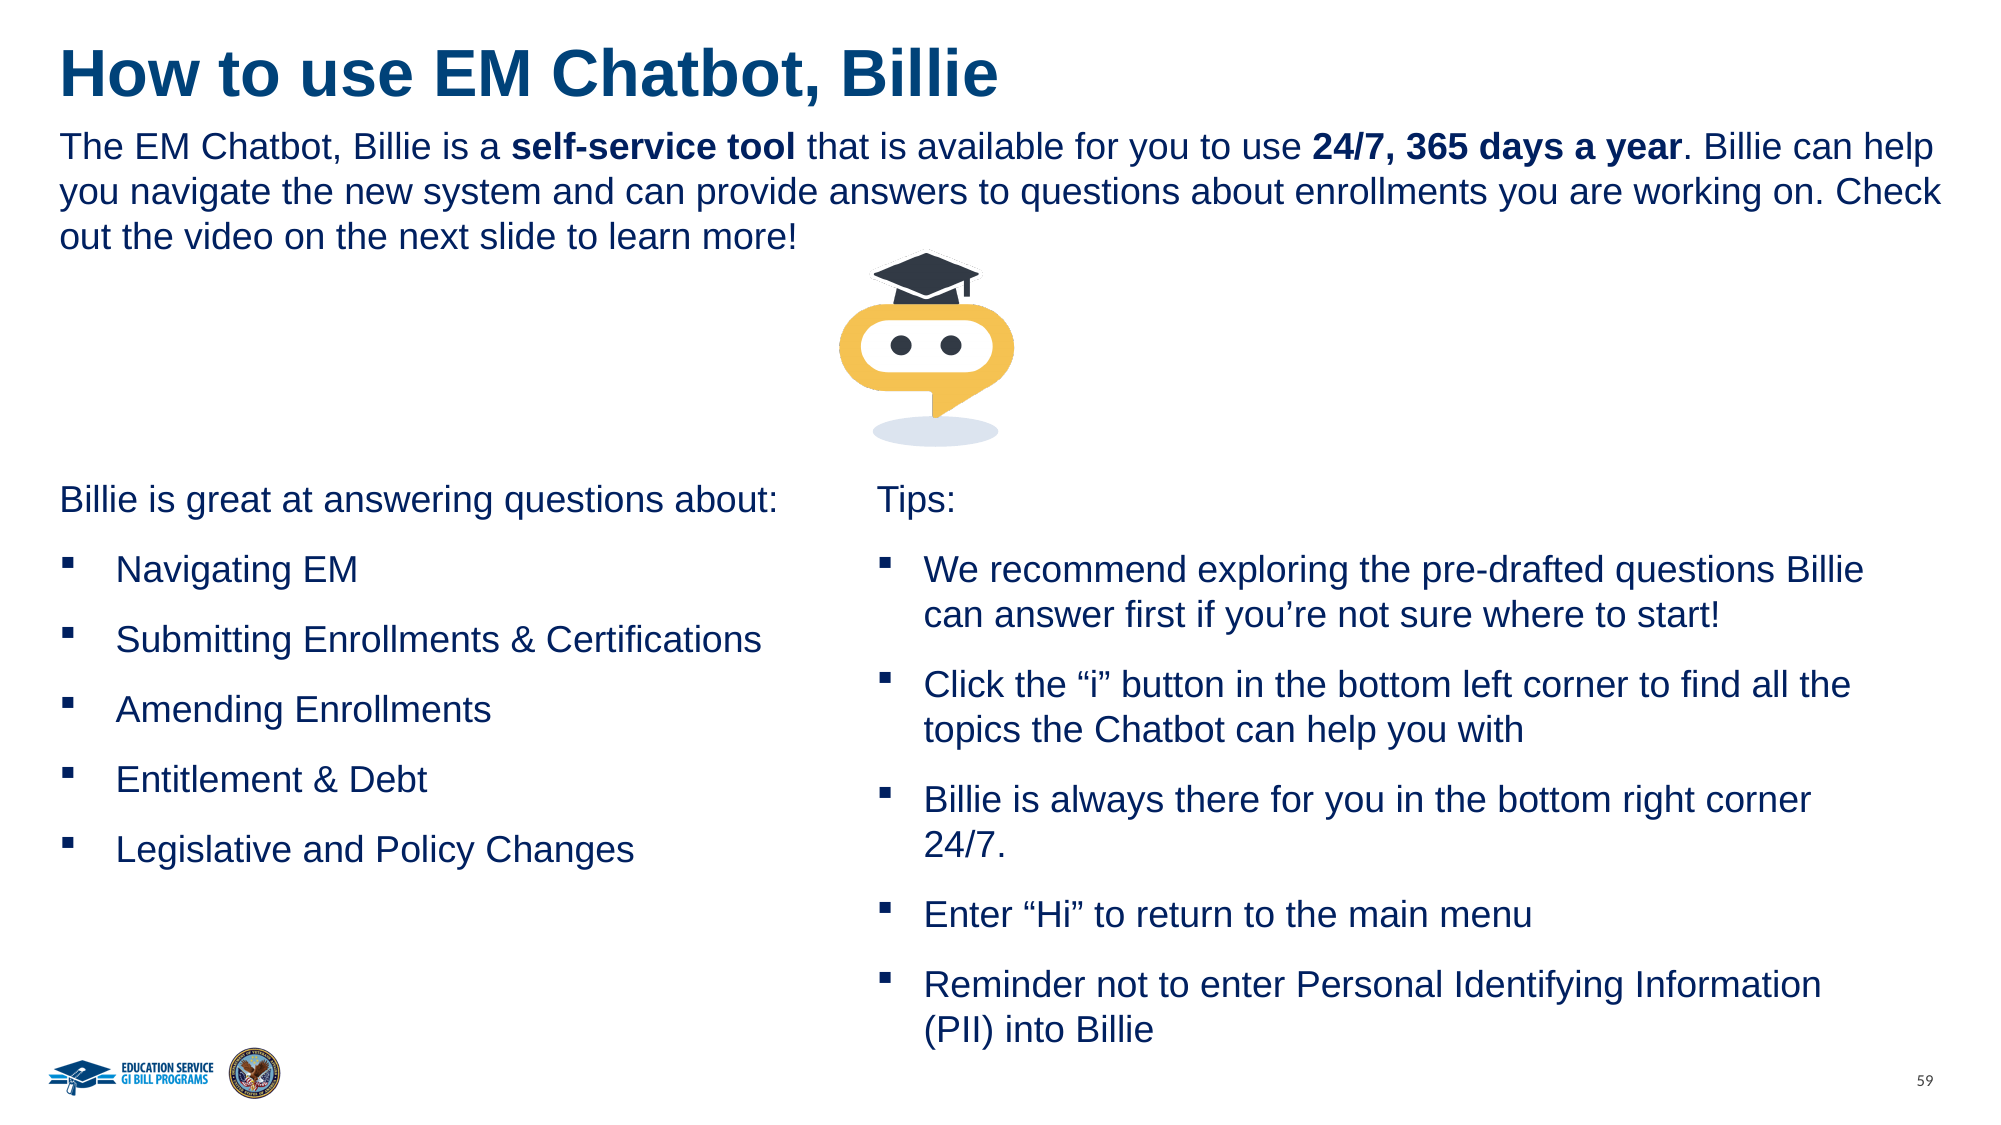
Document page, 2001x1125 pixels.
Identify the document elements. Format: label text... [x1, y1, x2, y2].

text_box The EM Chatbot, Billie is a self-service tool that is available for you to use 24/7, 365 days a year. Billie can help you navigate the new system and can provide answers to questions about enrollments you are working on. Check out the video on the next slide to learn more! [59, 122, 1975, 230]
list Billie is great at answering questions about: Navigating EM Submitting Enrollments & Certifications Amending Enrollments Entitlement & Debt Legislative and Policy Changes [59, 475, 839, 964]
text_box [838, 249, 1015, 447]
picture [39, 1044, 290, 1104]
title How to use EM Chatbot, Billie [59, 45, 1935, 122]
text_box Tips: We recommend exploring the pre-drafted questions Billie can answer first if you’re not sure where to start! Click the “i” button in the bottom left corner to find all the topics the Chatbot can help you with Billie is always there for you in the bottom right corner 24/7. Enter “Hi” to return to the main menu Reminder not to enter Personal Identifying Information (PII) into Billie [876, 475, 1895, 1091]
